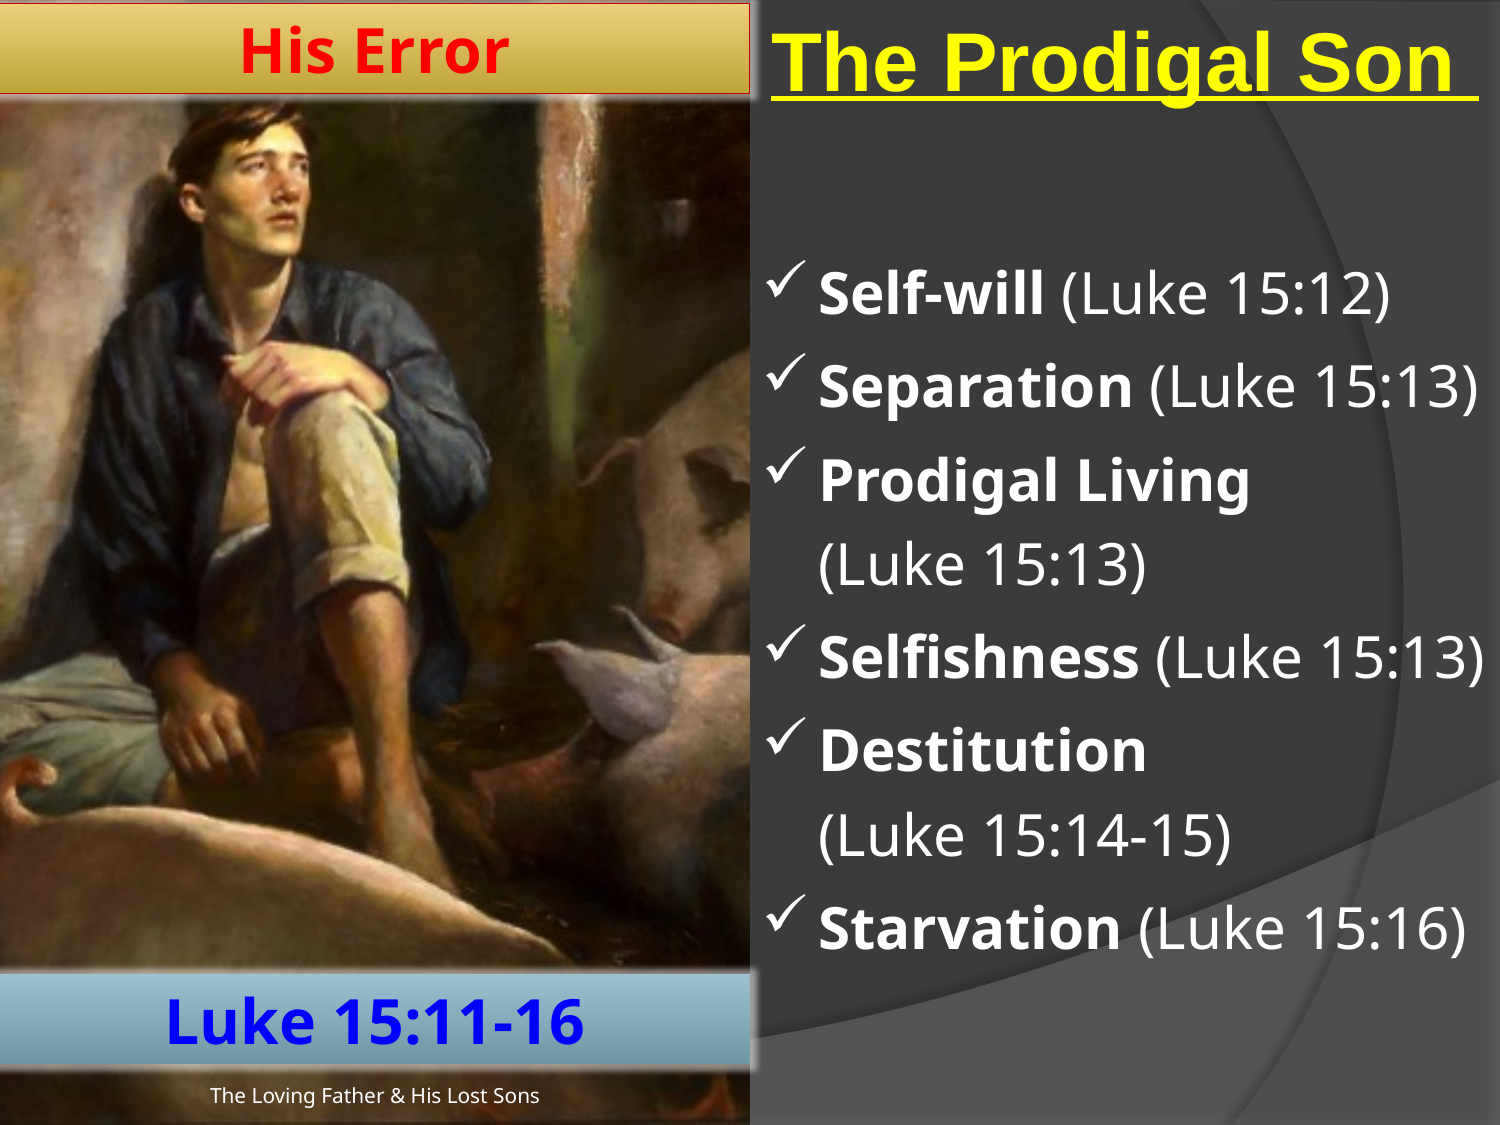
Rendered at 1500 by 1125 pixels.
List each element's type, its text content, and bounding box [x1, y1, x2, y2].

text_box Self-will (Luke 15:12) Separation (Luke 15:13) Prodigal Living (Luke 15:13) Selfishness (Luke 15:13) Destitution (Luke 15:14-15) Starvation (Luke 15:16) [762, 234, 1500, 985]
title The Prodigal Son [762, 3, 1500, 113]
picture [0, 0, 751, 1125]
